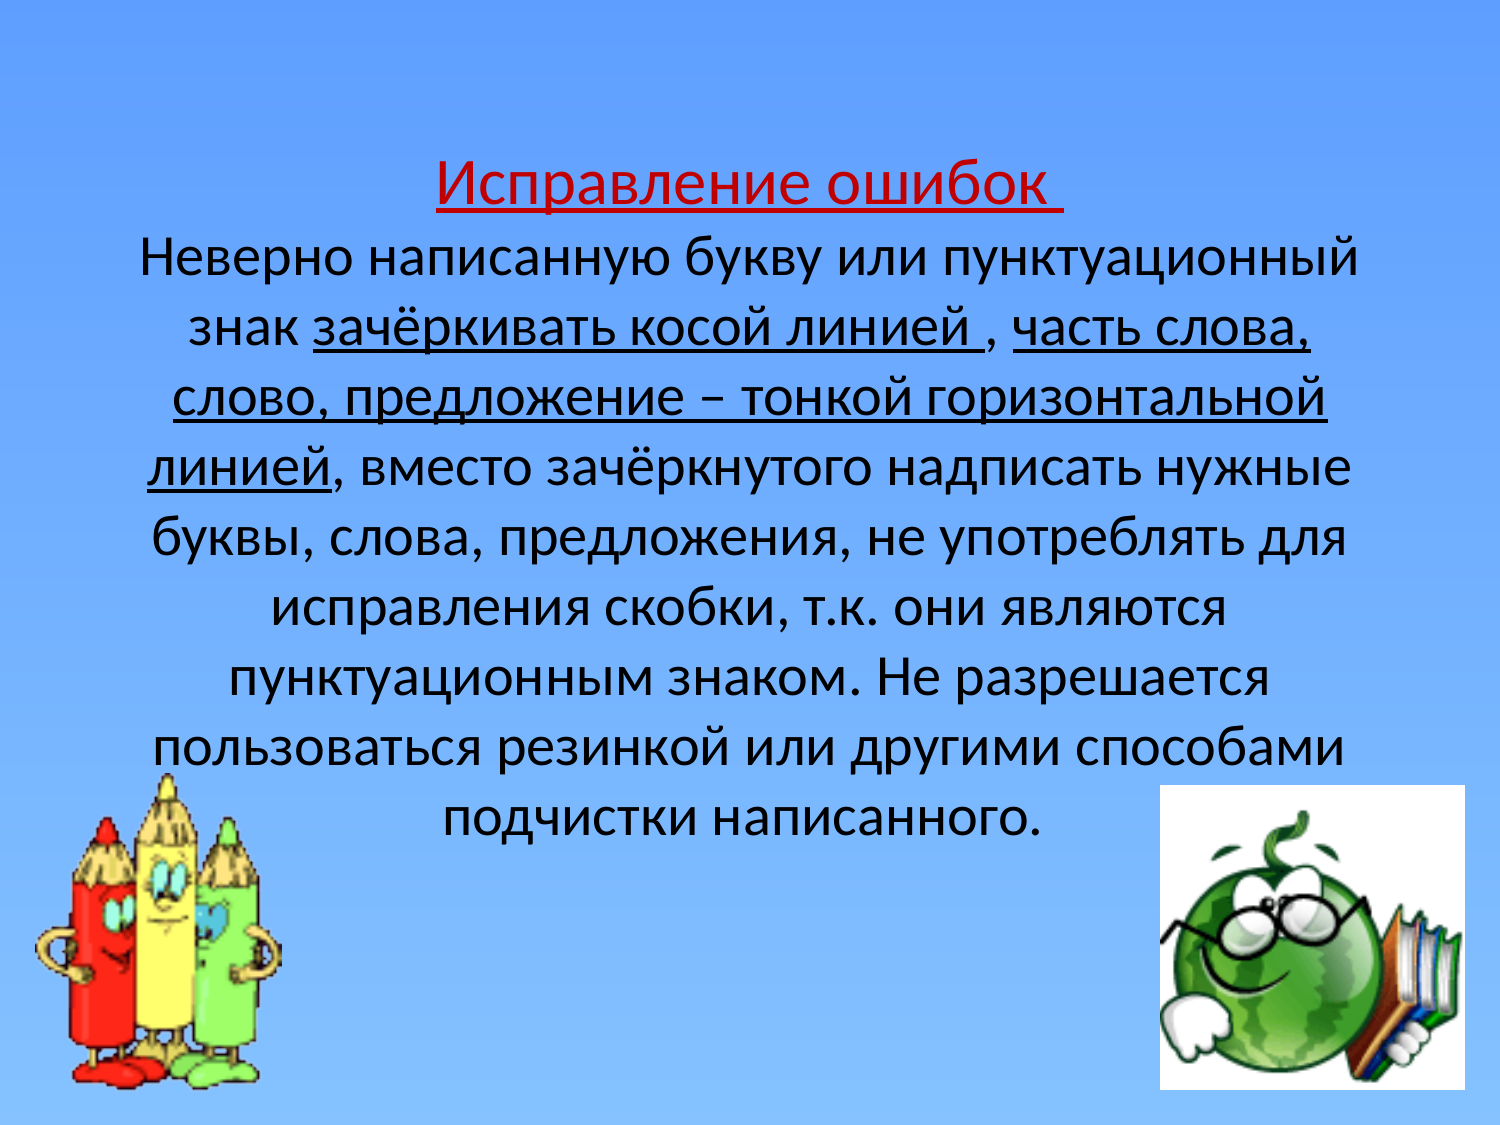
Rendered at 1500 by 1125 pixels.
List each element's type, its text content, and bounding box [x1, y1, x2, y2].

picture [1159, 784, 1466, 1091]
picture [34, 773, 282, 1095]
title Исправление ошибок Неверно написанную букву или пунктуационный знак зачёркивать косой линией , часть слова, слово, предложение – тонкой горизонтальной линией, вместо зачёркнутого надписать нужные буквы, слова, предложения, не употреблять для исправления скобки, т.к. они являются пунктуационным знаком. Не разрешается пользоваться резинкой или другими способами подчистки написанного. [112, 82, 1388, 973]
